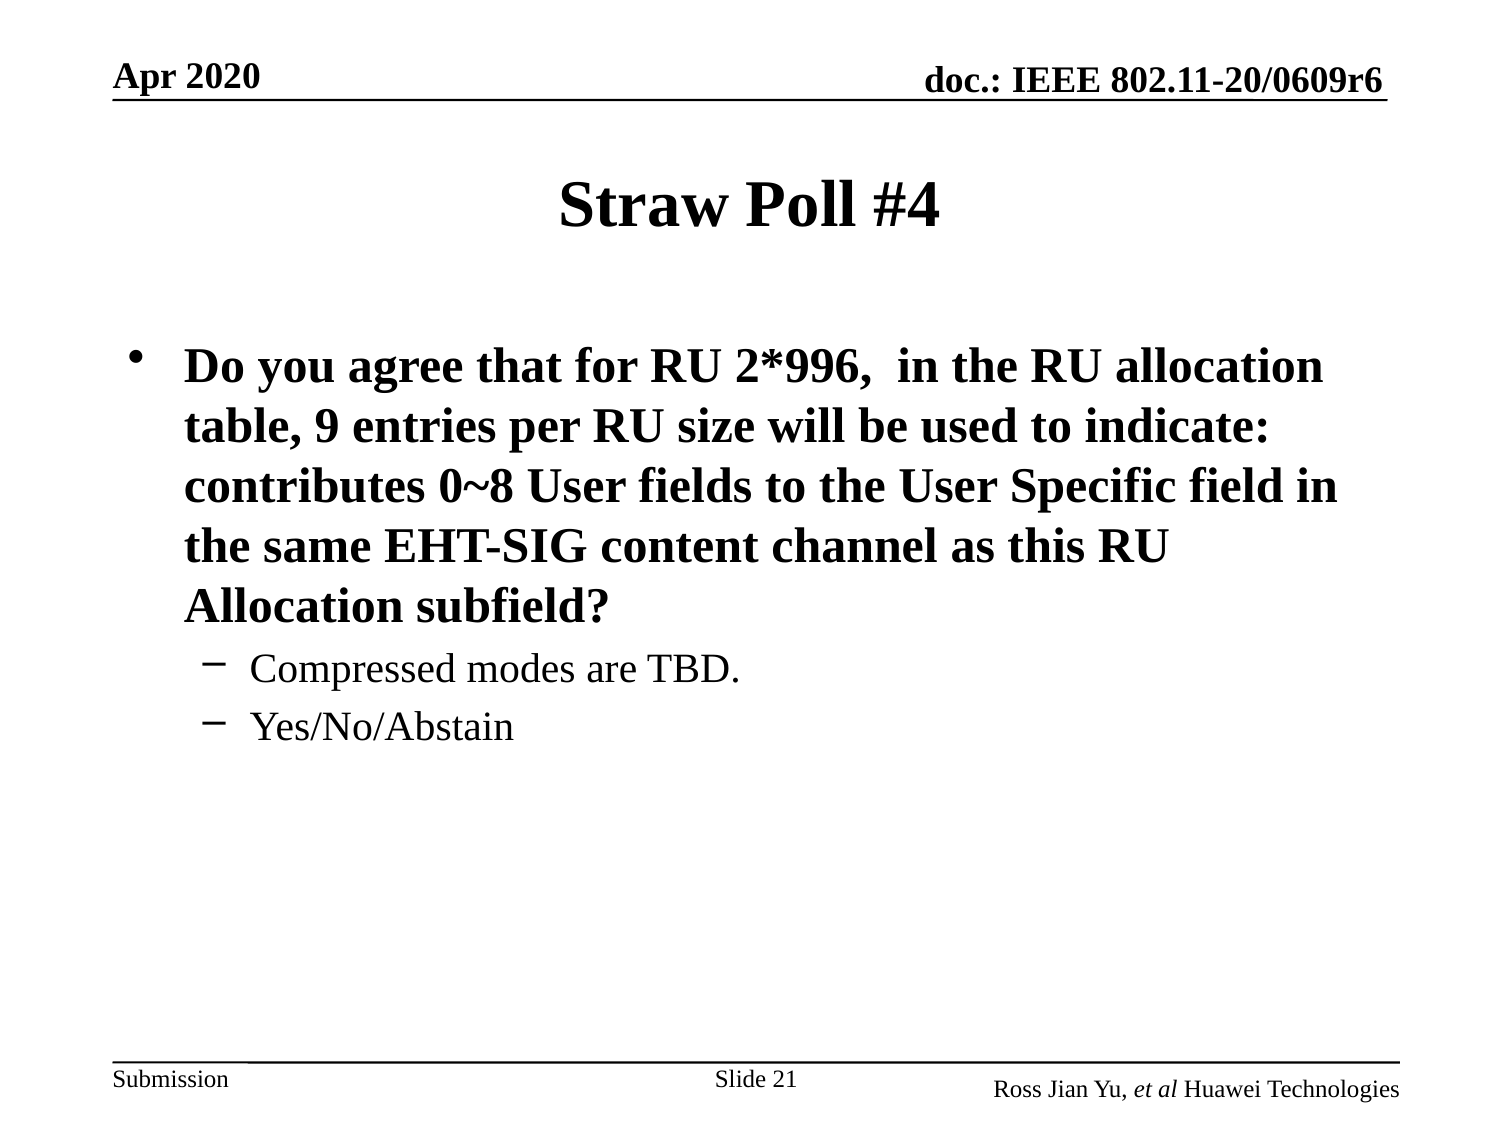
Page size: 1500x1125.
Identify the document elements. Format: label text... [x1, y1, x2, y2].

slide_number Slide 21 [712, 1061, 800, 1093]
list Do you agree that for RU 2*996, in the RU allocation table, 9 entries per RU size will be used to indicate: contributes 0~8 User fields to the User Specific field in the same EHT-SIG content channel as this RU Allocation subfield? Compressed modes are TBD. Yes/No/Abstain [112, 324, 1388, 1001]
title Straw Poll #4 [112, 112, 1388, 288]
